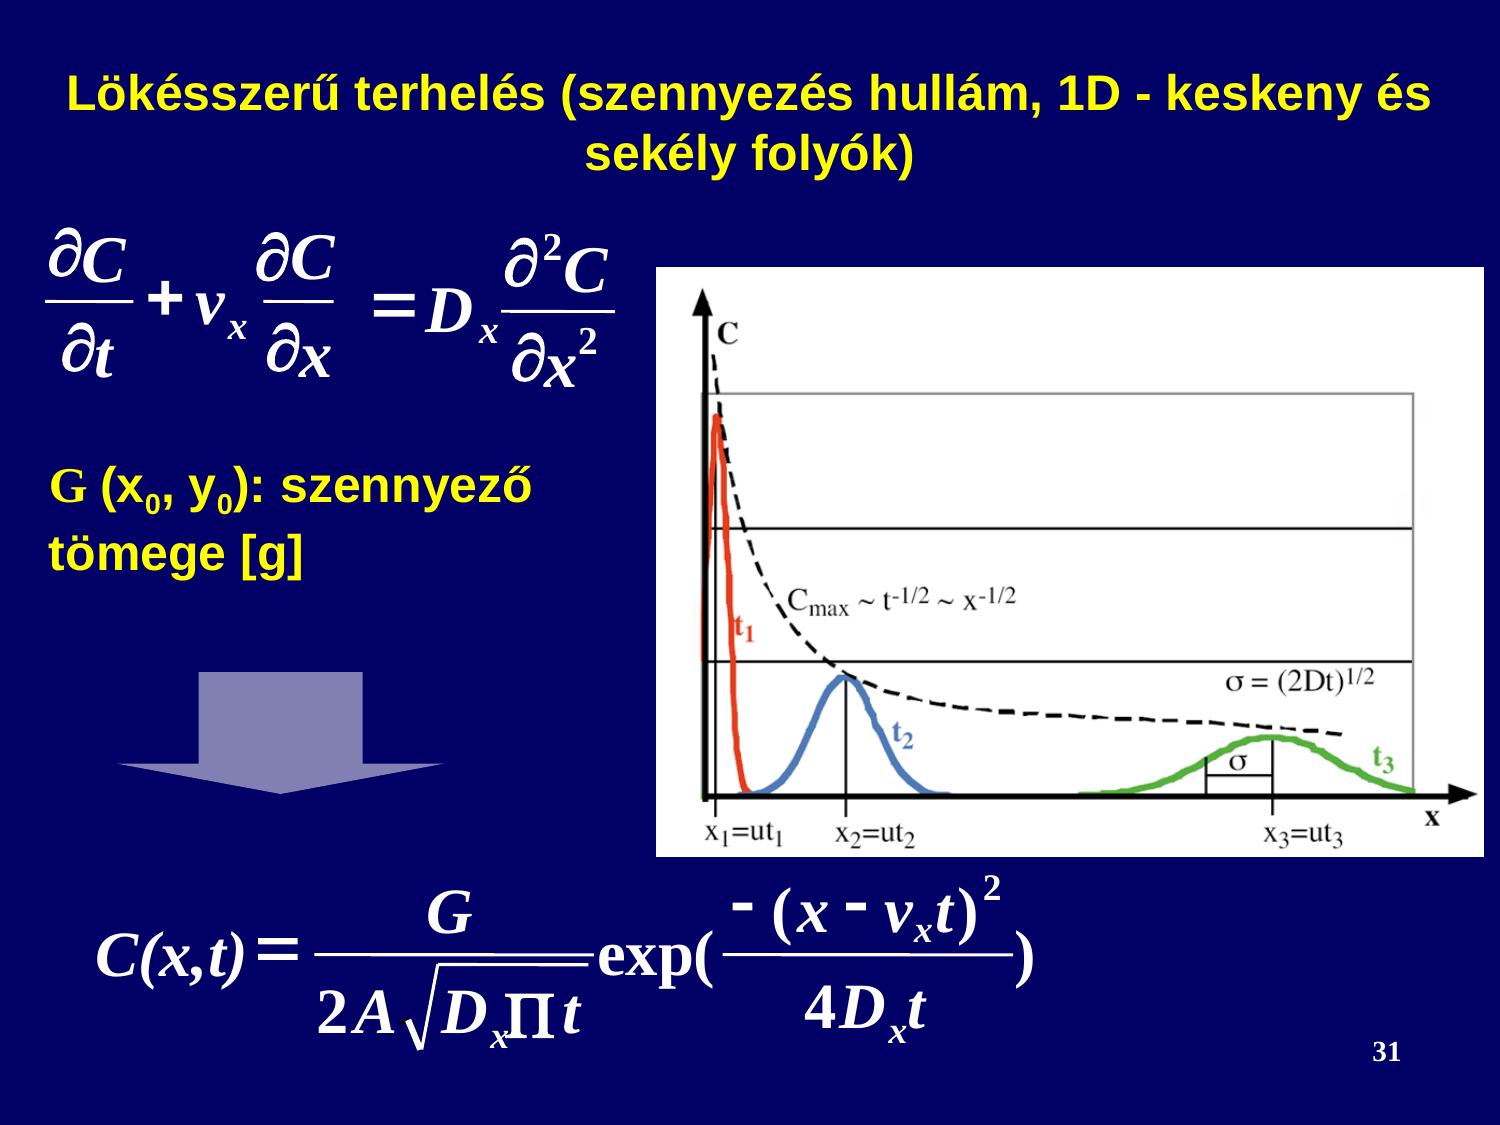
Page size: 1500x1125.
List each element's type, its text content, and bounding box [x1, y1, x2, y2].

text_box [116, 672, 445, 794]
text_box G (x0, y0): szennyező tömege [g] [34, 444, 615, 589]
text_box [33, 207, 615, 401]
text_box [94, 860, 1036, 1059]
text_box Lökésszerű terhelés (szennyezés hullám, 1D - keskeny és sekély folyók) [0, 53, 1500, 188]
picture [656, 267, 1485, 857]
slide_number 31 [1104, 1024, 1418, 1101]
